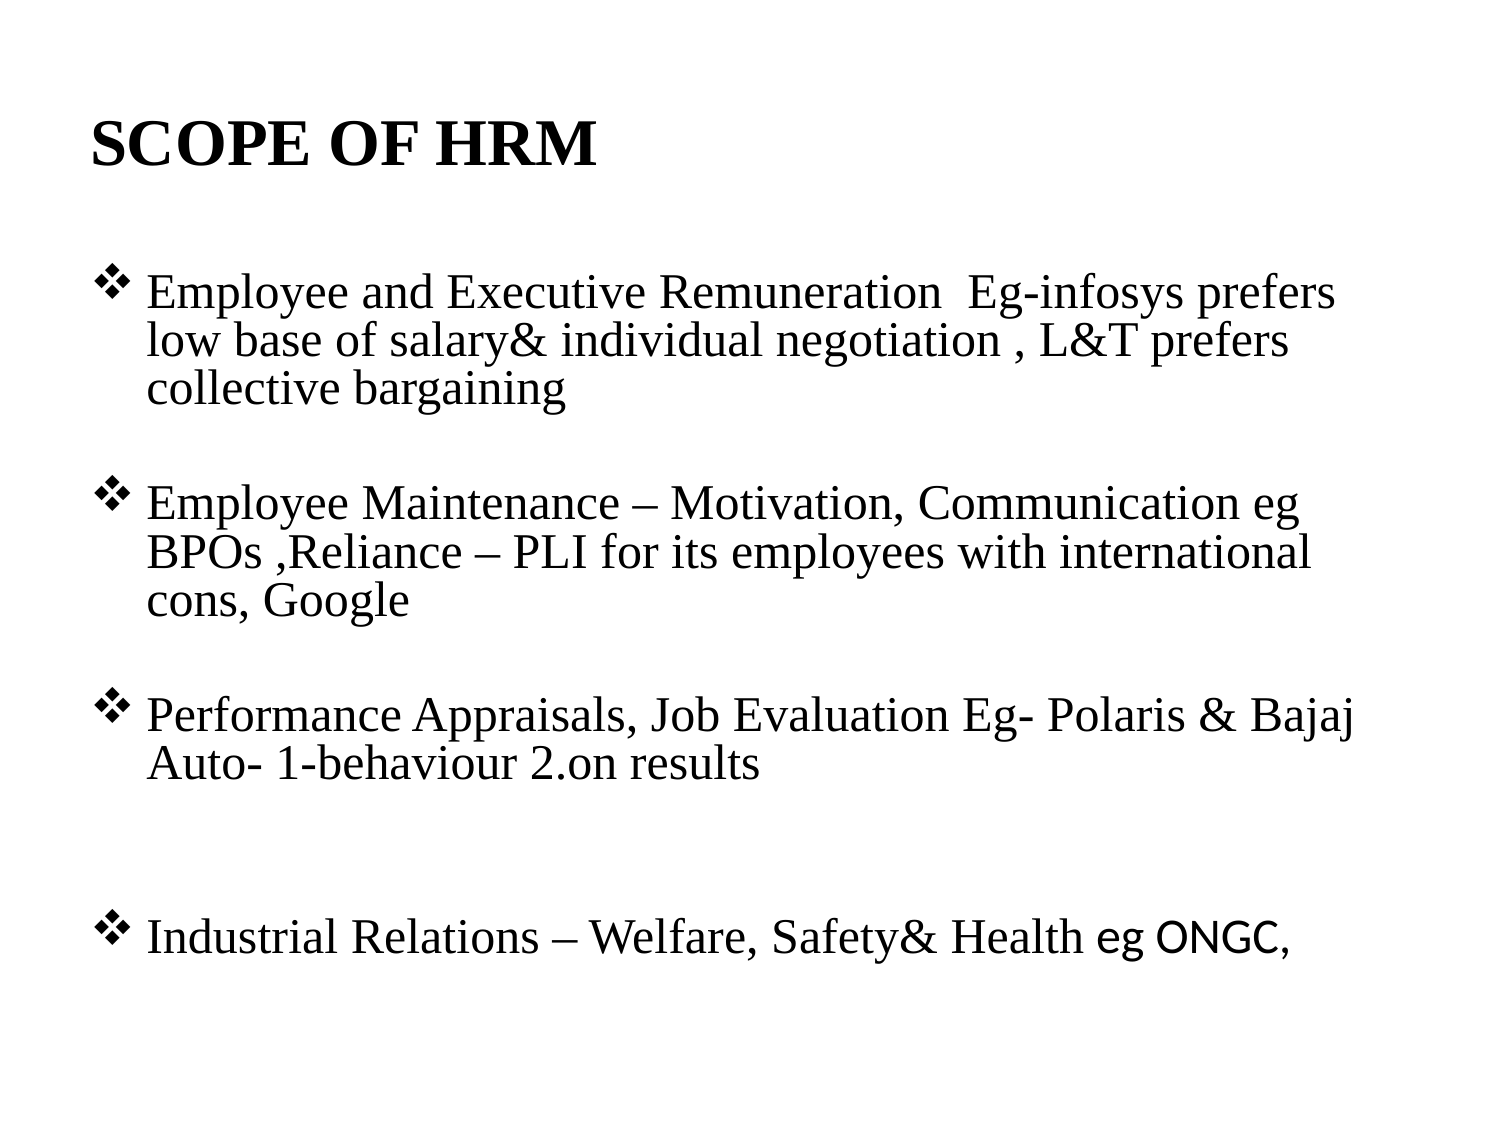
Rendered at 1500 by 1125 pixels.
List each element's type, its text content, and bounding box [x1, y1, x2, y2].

title SCOPE OF HRM [74, 44, 1426, 233]
list Employee and Executive Remuneration Eg-infosys prefers low base of salary& individual negotiation , L&T prefers collective bargaining Employee Maintenance – Motivation, Communication eg BPOs ,Reliance – PLI for its employees with international cons, Google Performance Appraisals, Job Evaluation Eg- Polaris & Bajaj Auto- 1-behaviour 2.on results Industrial Relations – Welfare, Safety& Health eg ONGC, [74, 262, 1426, 1006]
